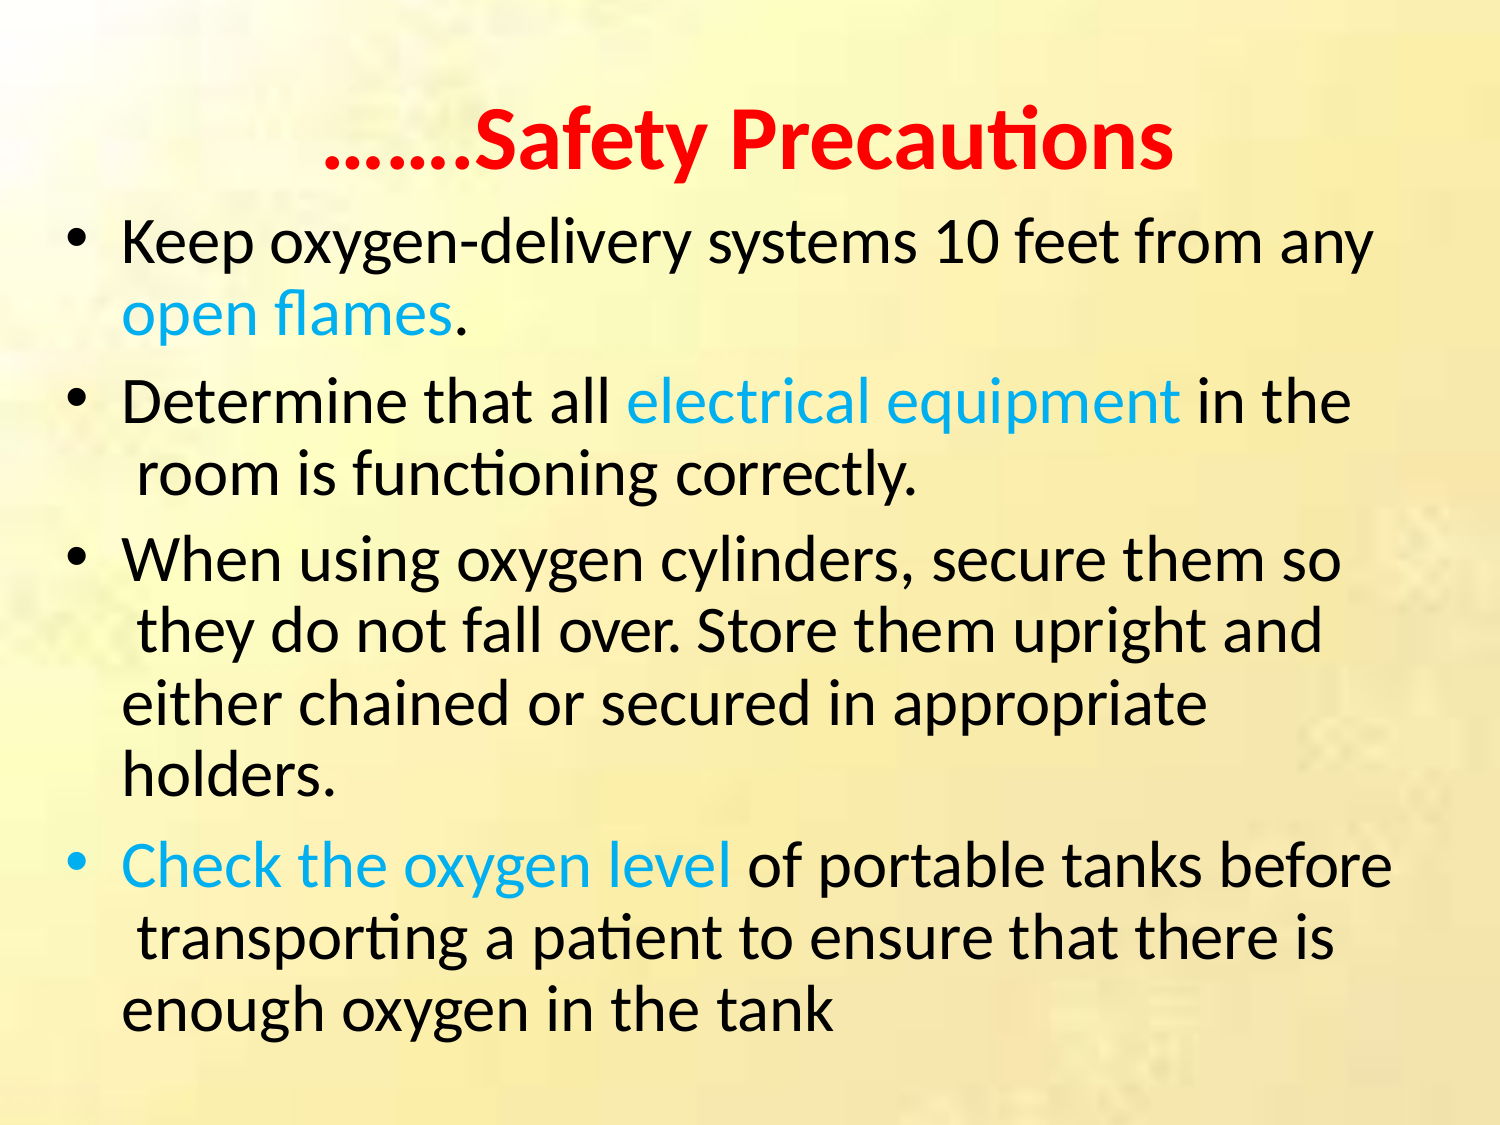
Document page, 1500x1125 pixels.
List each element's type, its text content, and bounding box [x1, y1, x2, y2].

picture [0, 0, 1500, 1125]
text_box Keep oxygen-delivery systems 10 feet from any open flames. Determine that all electrical equipment in the room is functioning correctly. When using oxygen cylinders, secure them so they do not fall over. Store them upright and either chained or secured in appropriate holders. Check the oxygen level of portable tanks before transporting a patient to ensure that there is enough oxygen in the tank [62, 193, 1408, 1045]
title …….Safety Precautions [318, 75, 1183, 193]
